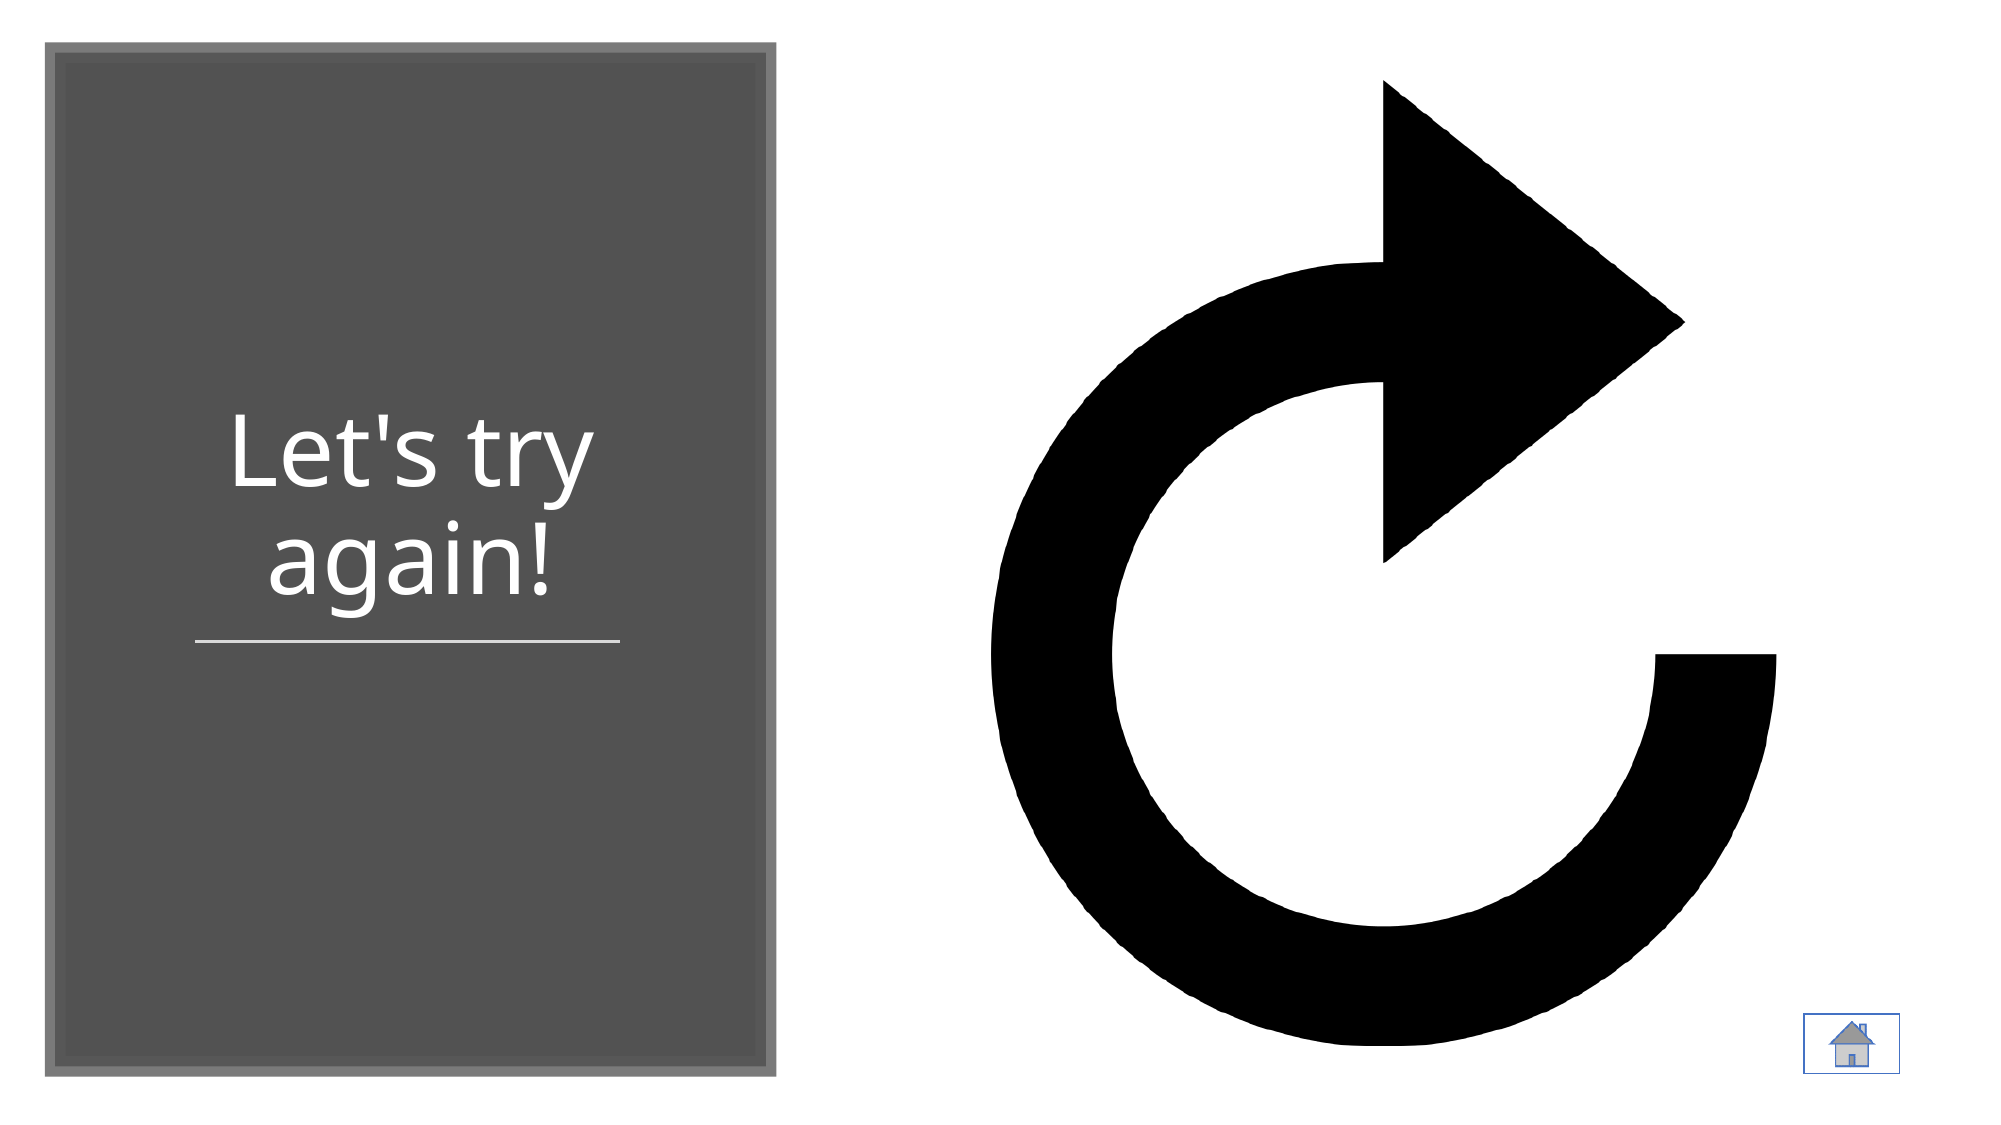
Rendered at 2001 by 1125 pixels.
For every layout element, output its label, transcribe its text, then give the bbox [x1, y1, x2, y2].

text_box [54, 52, 767, 1067]
title Let's try again! [110, 149, 711, 624]
picture [900, 80, 1900, 1074]
